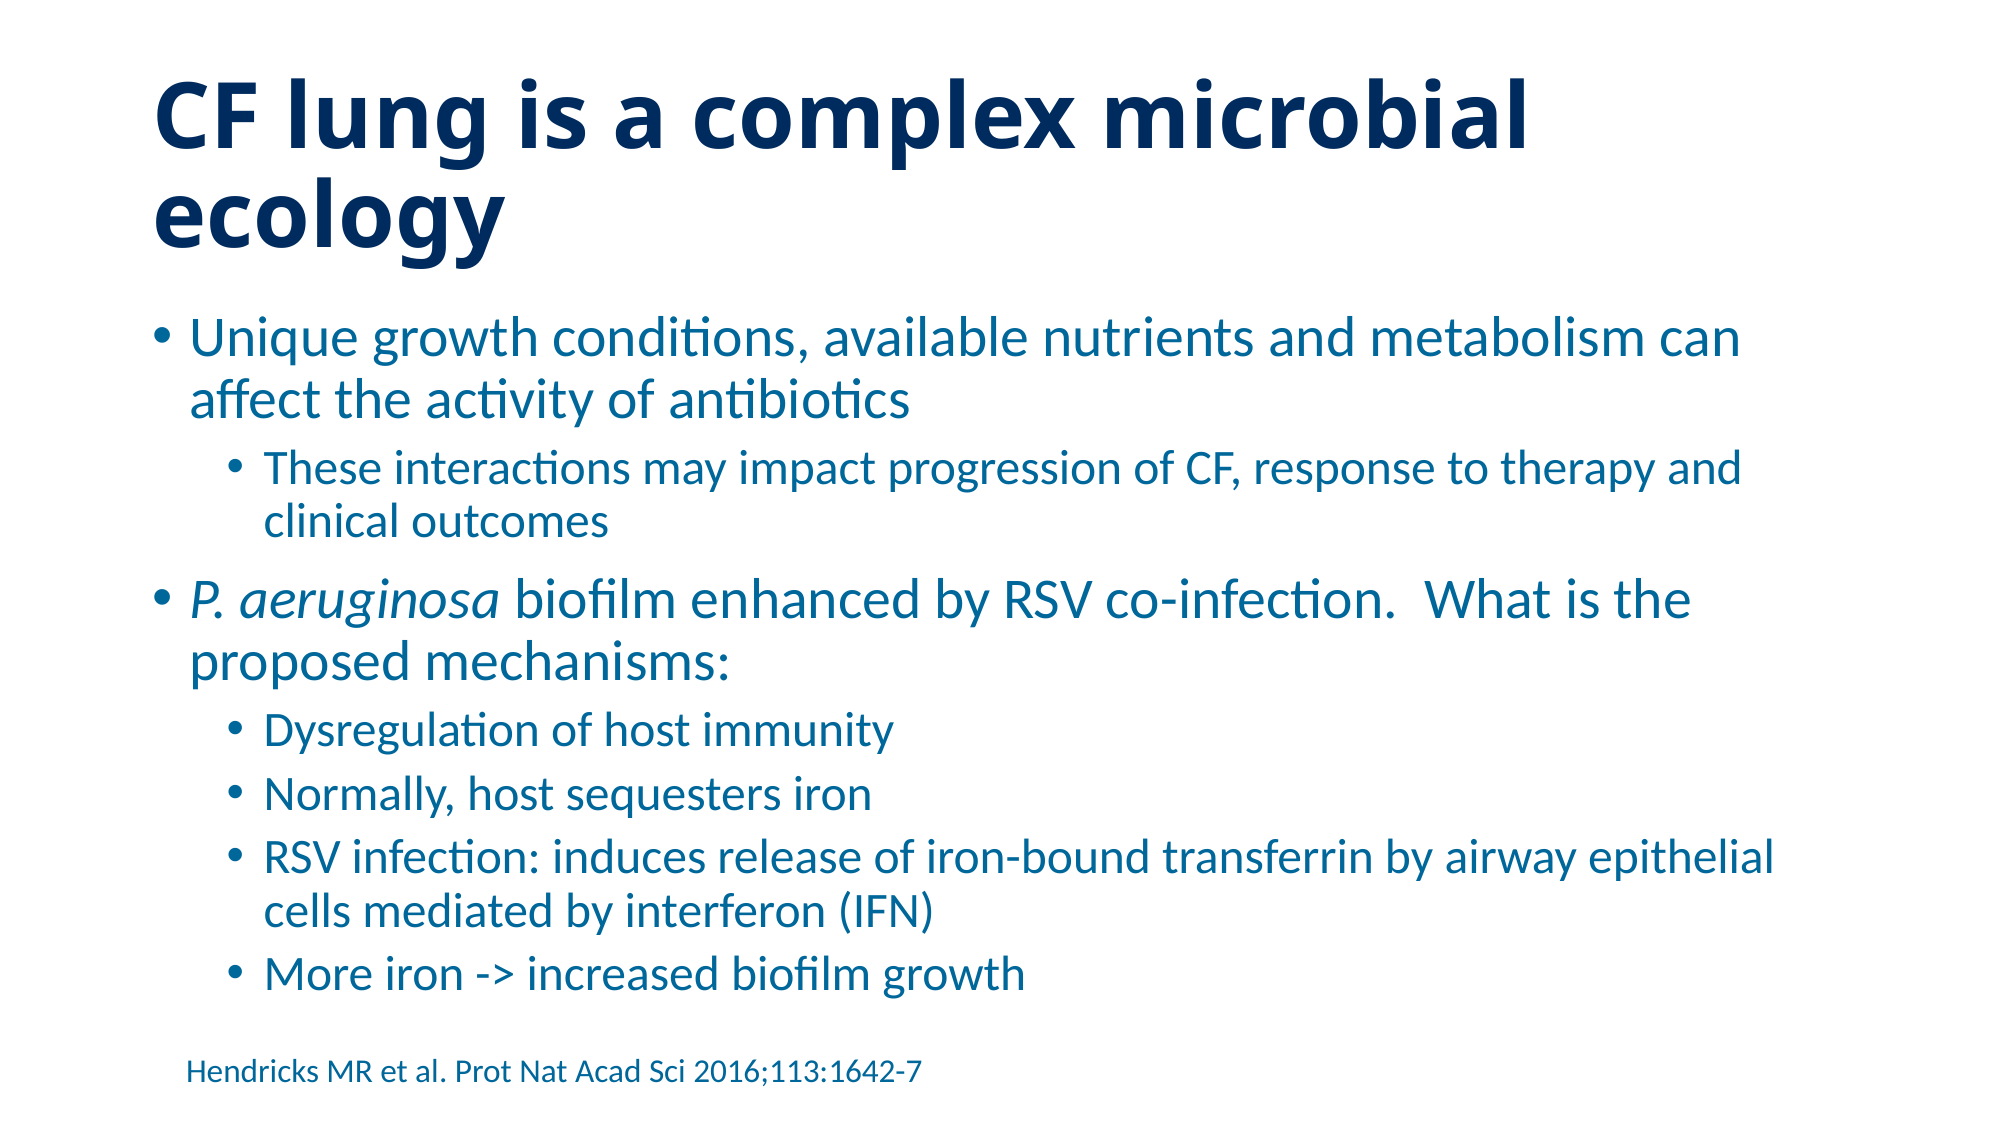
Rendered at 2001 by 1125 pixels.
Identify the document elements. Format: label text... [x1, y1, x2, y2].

title CF lung is a complex microbial ecology [137, 59, 1863, 278]
list Unique growth conditions, available nutrients and metabolism can affect the activity of antibiotics These interactions may impact progression of CF, response to therapy and clinical outcomes P. aeruginosa biofilm enhanced by RSV co-infection. What is the proposed mechanisms: Dysregulation of host immunity Normally, host sequesters iron RSV infection: induces release of iron-bound transferrin by airway epithelial cells mediated by interferon (IFN) More iron -> increased biofilm growth [137, 299, 1863, 1014]
text_box Hendricks MR et al. Prot Nat Acad Sci 2016;113:1642-7 [109, 1041, 1000, 1097]
